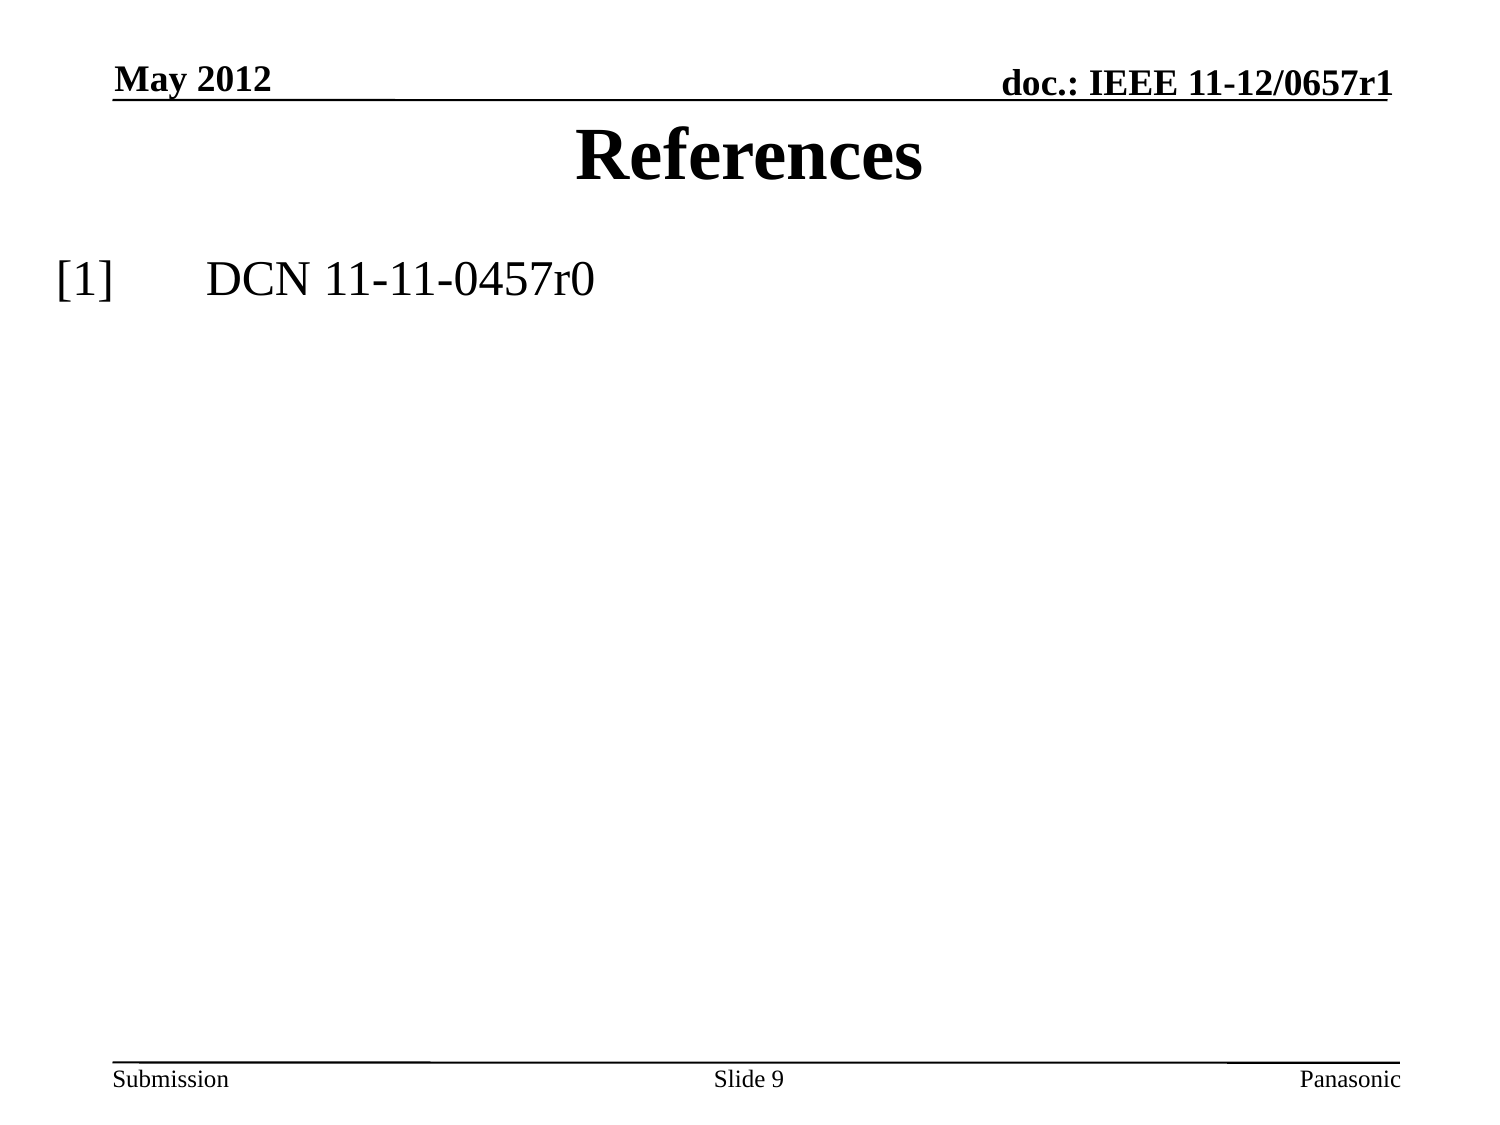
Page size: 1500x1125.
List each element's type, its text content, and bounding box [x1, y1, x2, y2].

footer Panasonic [878, 1061, 1402, 1093]
text_box [1] DCN 11-11-0457r0 [41, 237, 1459, 313]
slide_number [114, 54, 423, 100]
slide_number Slide 9 [700, 1061, 798, 1095]
text_box References [41, 101, 1459, 198]
